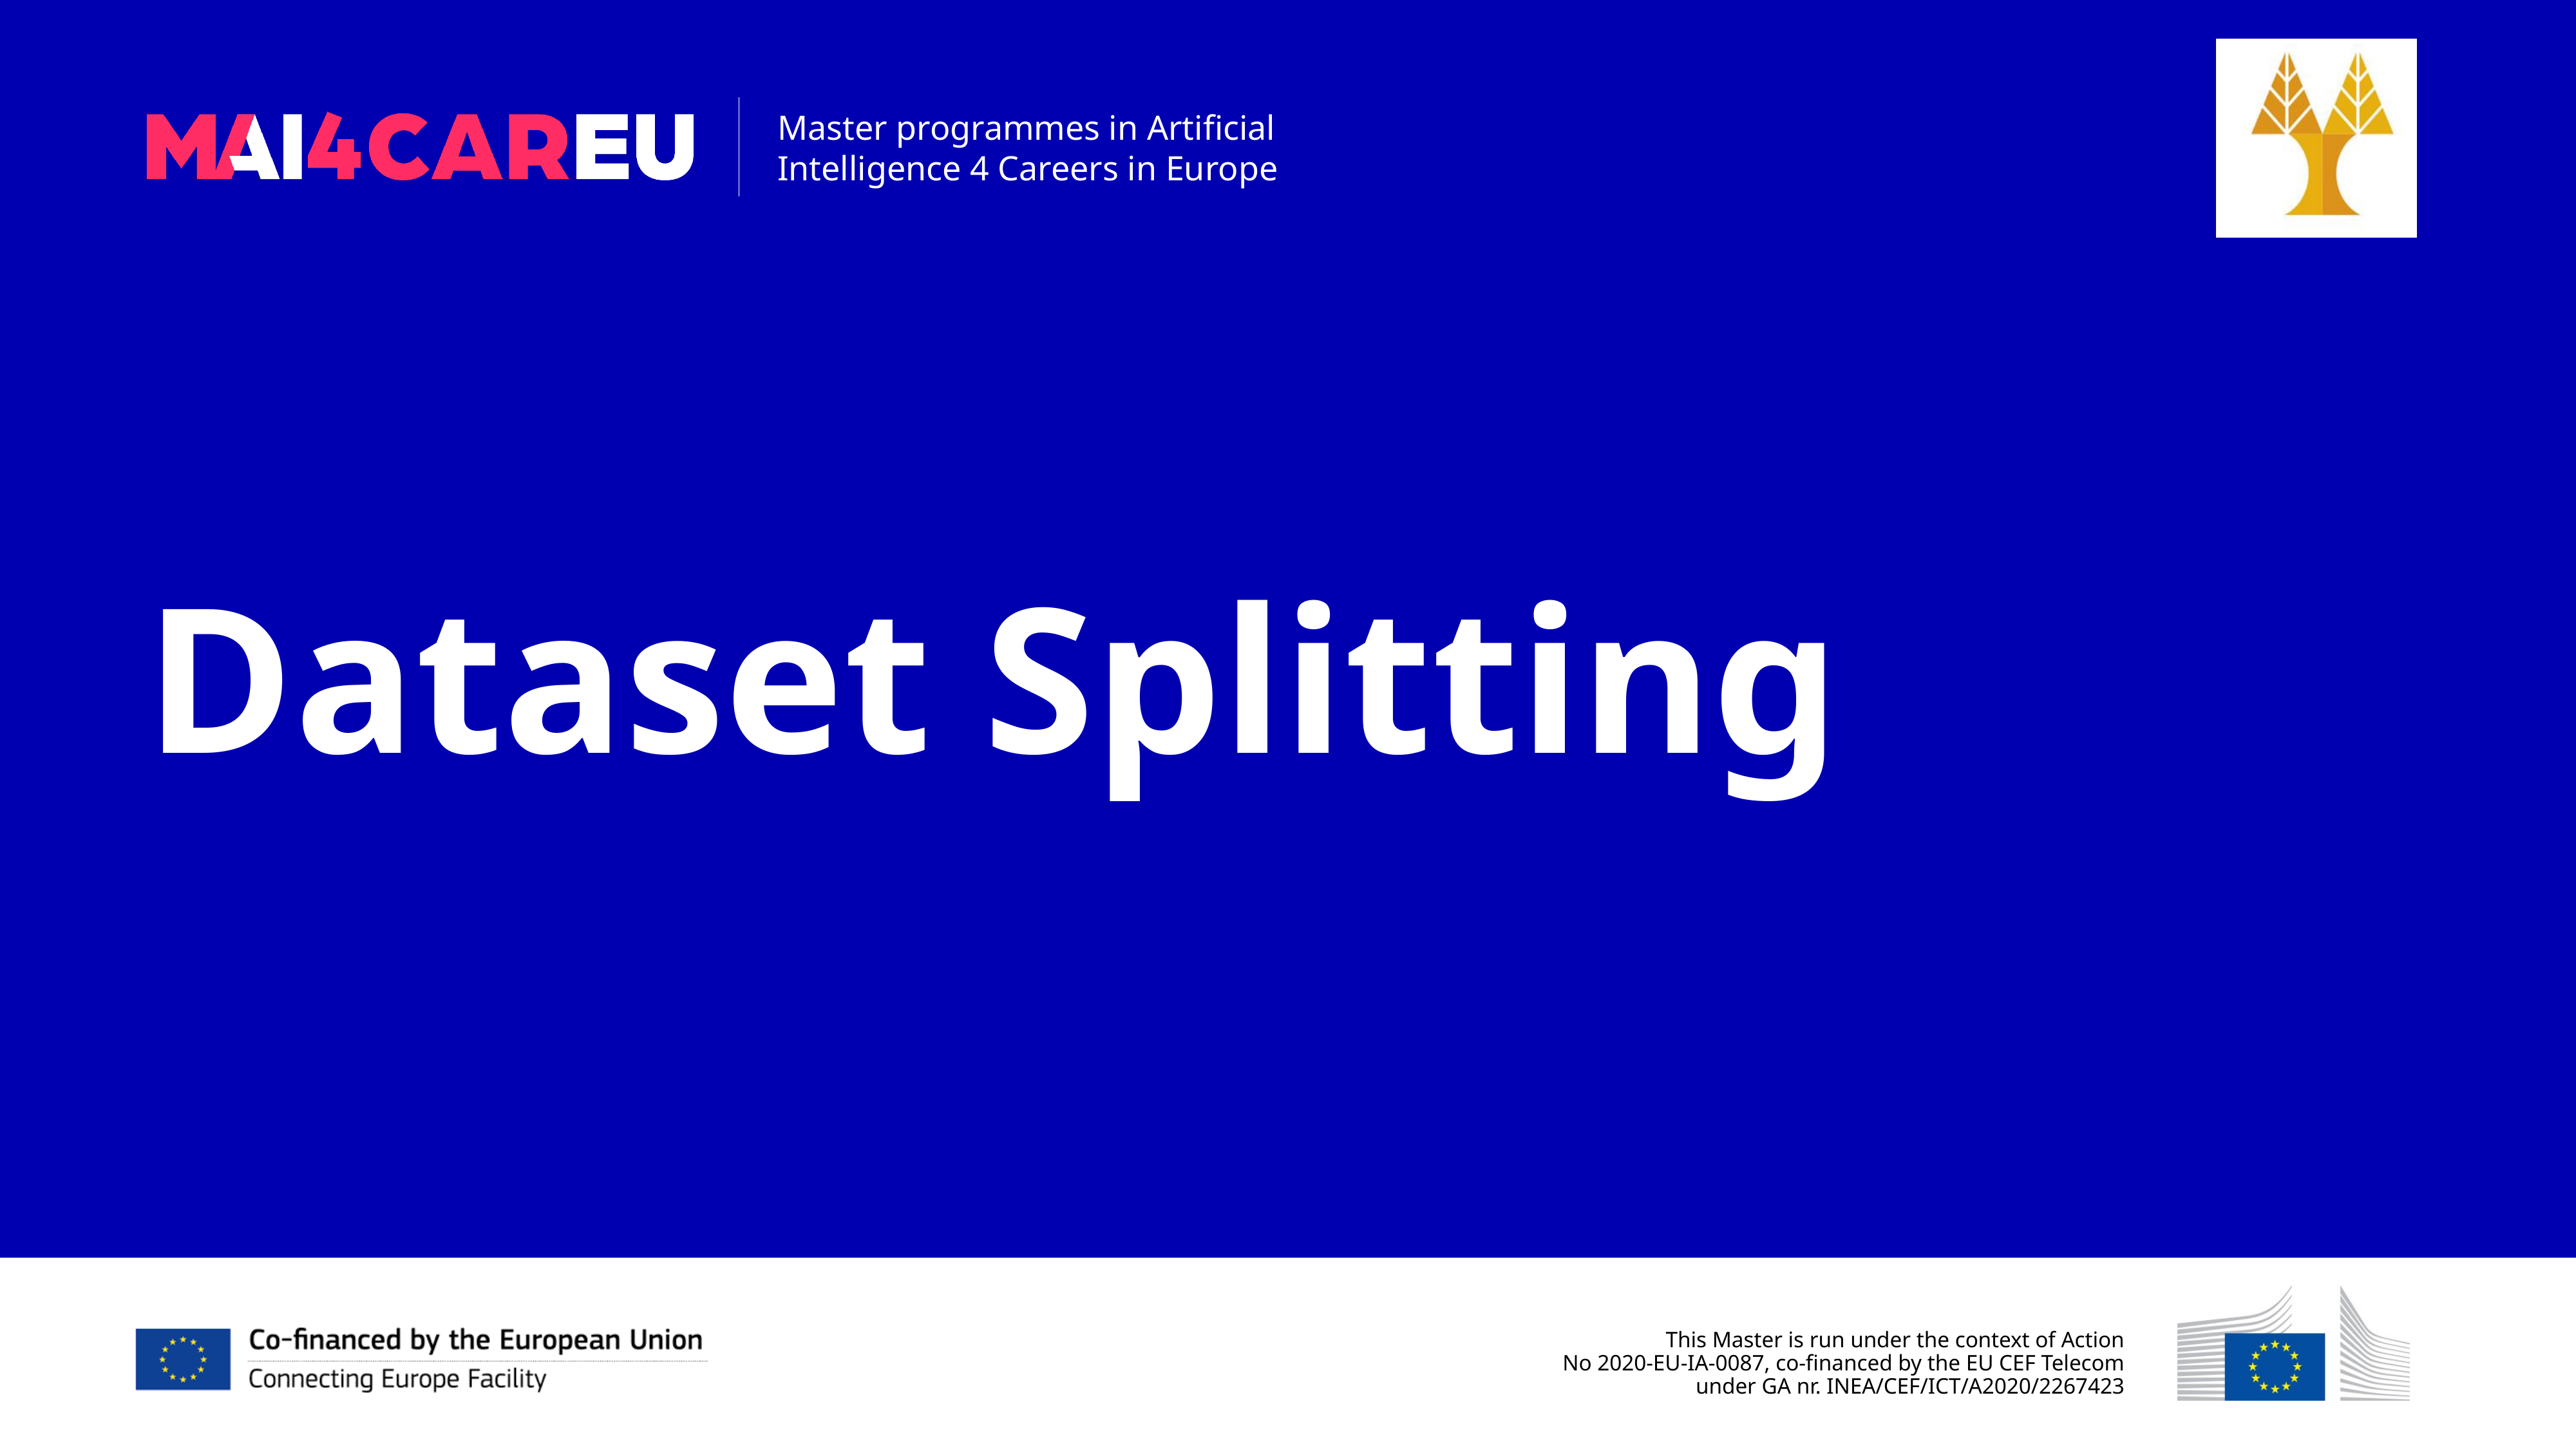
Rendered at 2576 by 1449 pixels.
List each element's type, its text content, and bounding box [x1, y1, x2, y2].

picture [124, 1319, 713, 1399]
picture [2216, 39, 2417, 238]
list Dataset Splitting [136, 574, 2417, 830]
picture [2177, 1285, 2410, 1401]
picture [147, 111, 694, 180]
